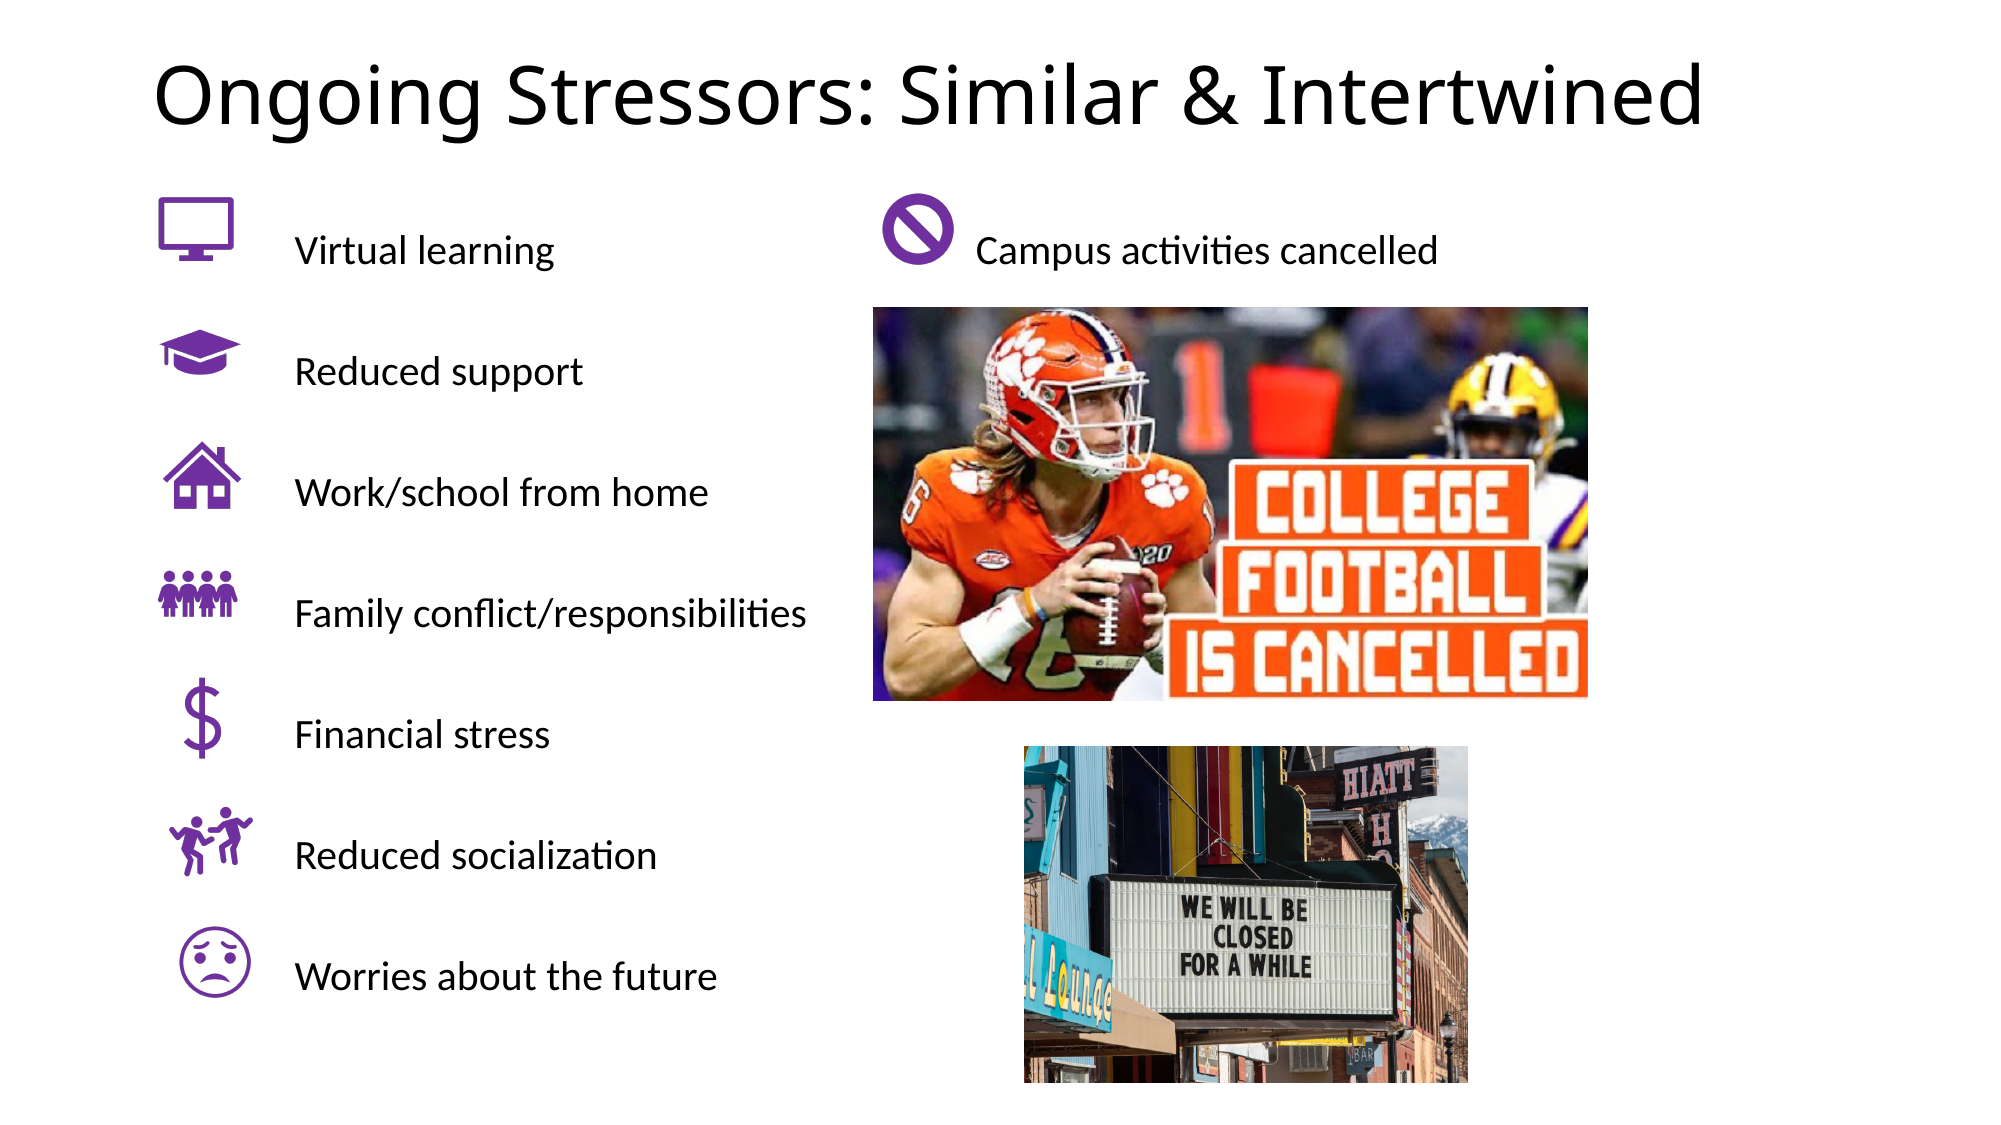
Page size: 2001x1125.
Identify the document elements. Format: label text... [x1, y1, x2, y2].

picture [166, 796, 256, 887]
picture [155, 307, 245, 397]
picture [170, 916, 260, 1006]
picture [157, 430, 247, 521]
picture [152, 550, 242, 640]
list Virtual learning Reduced support Work/school from home Family conflict/responsibilities Financial stress Reduced socialization Worries about the future Campus activities cancelled [279, 165, 1672, 1004]
picture [873, 184, 963, 274]
picture [157, 673, 248, 763]
picture [873, 307, 1588, 701]
picture [151, 184, 241, 274]
title Ongoing Stressors: Similar & Intertwined [137, 35, 1736, 161]
picture [1024, 746, 1468, 1083]
